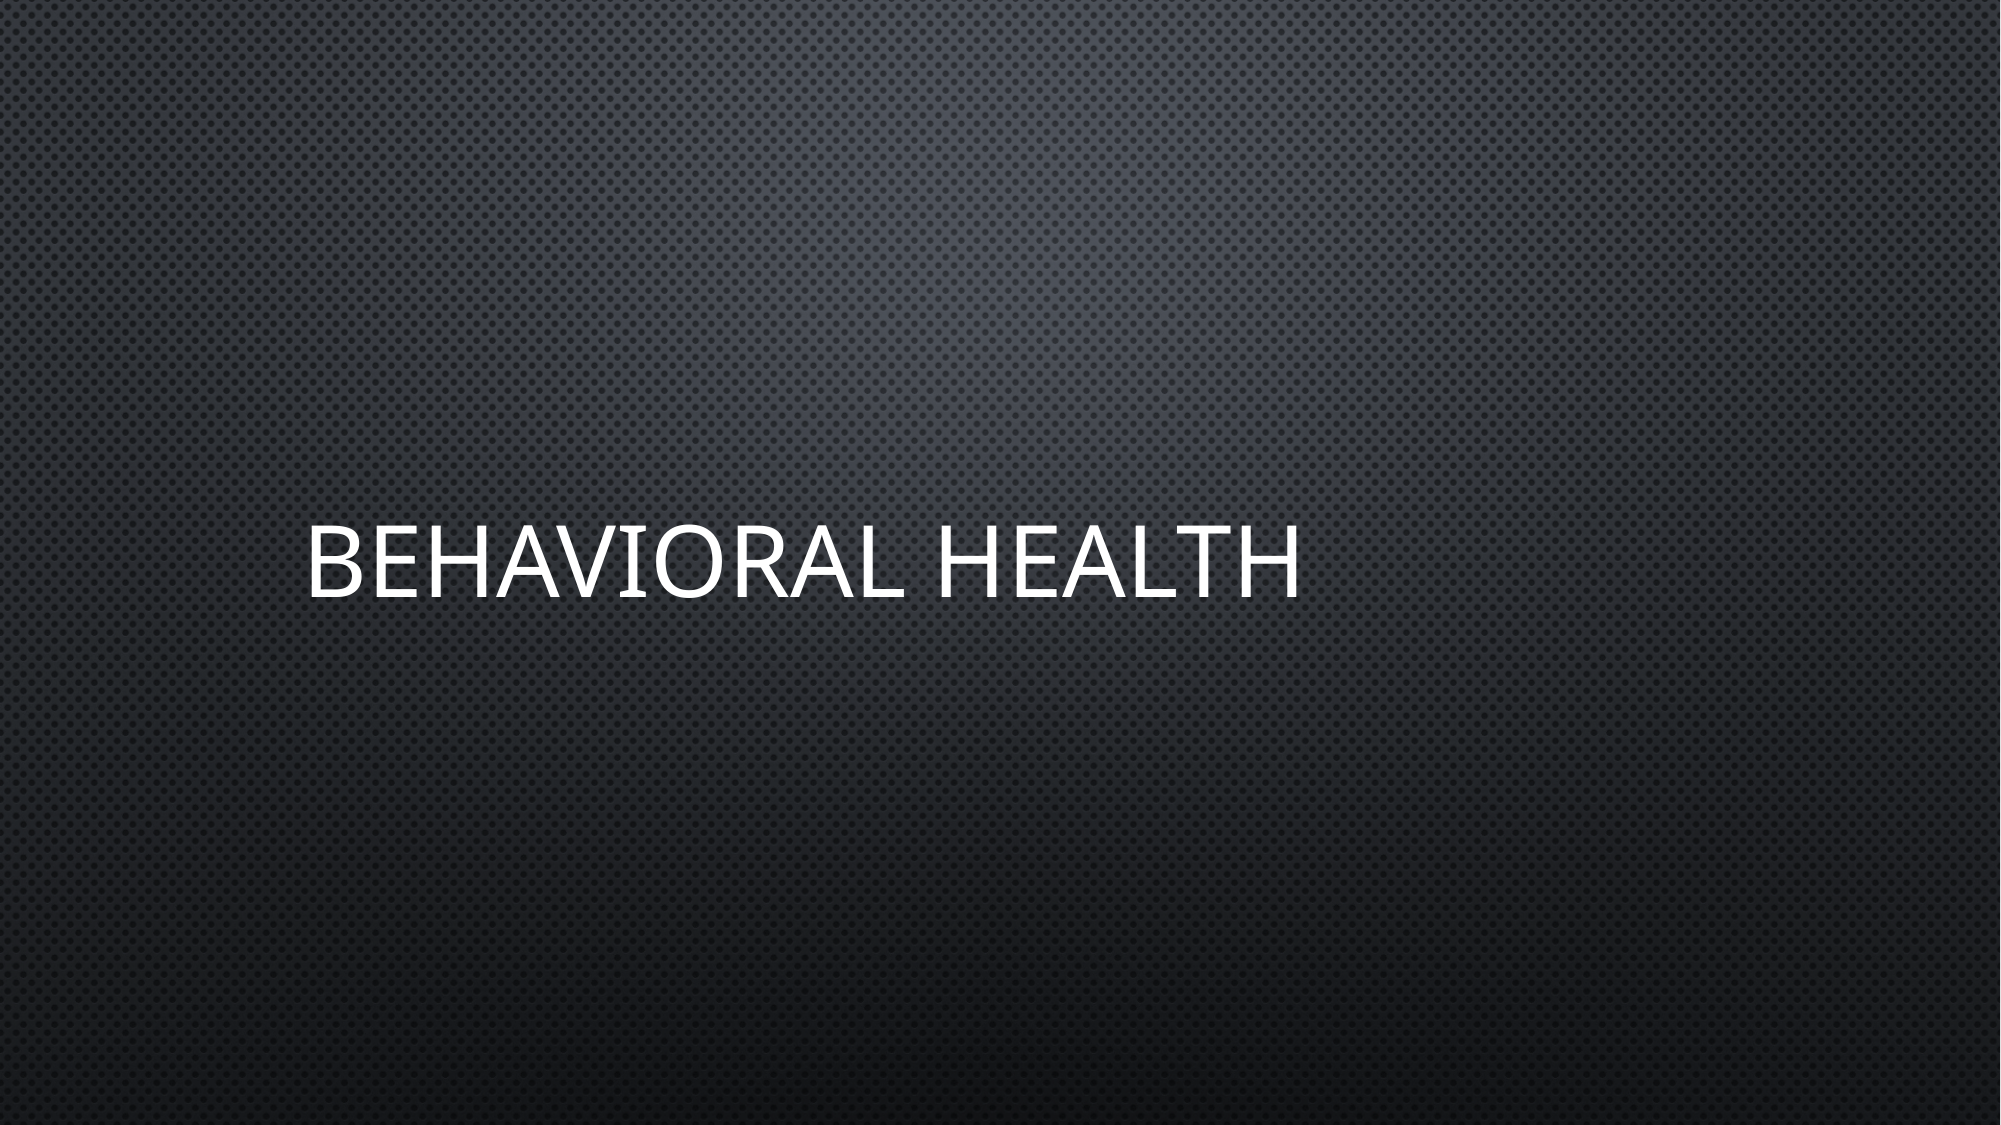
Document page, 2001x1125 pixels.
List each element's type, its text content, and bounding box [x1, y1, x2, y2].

title Behavioral Health [287, 99, 1711, 625]
